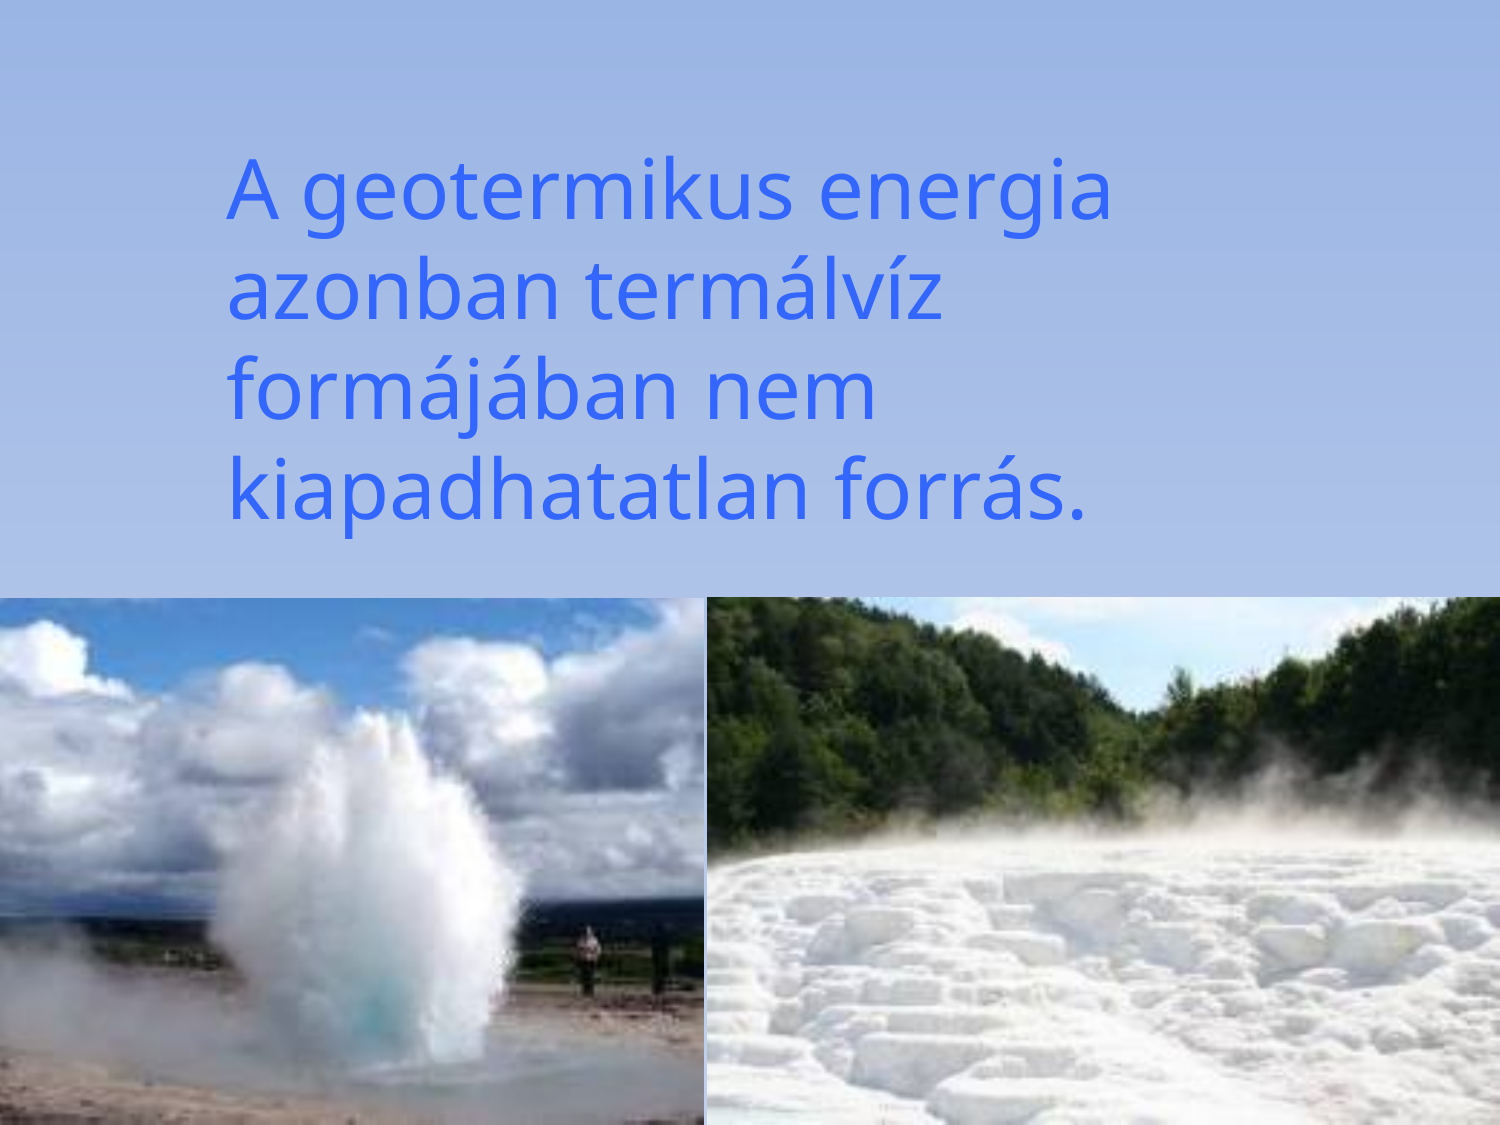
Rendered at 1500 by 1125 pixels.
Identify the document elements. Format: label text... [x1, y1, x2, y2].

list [707, 597, 1500, 1125]
picture [0, 598, 704, 1125]
list A geotermikus energia azonban termálvíz formájában nem kiapadhatatlan forrás. [210, 128, 1407, 563]
